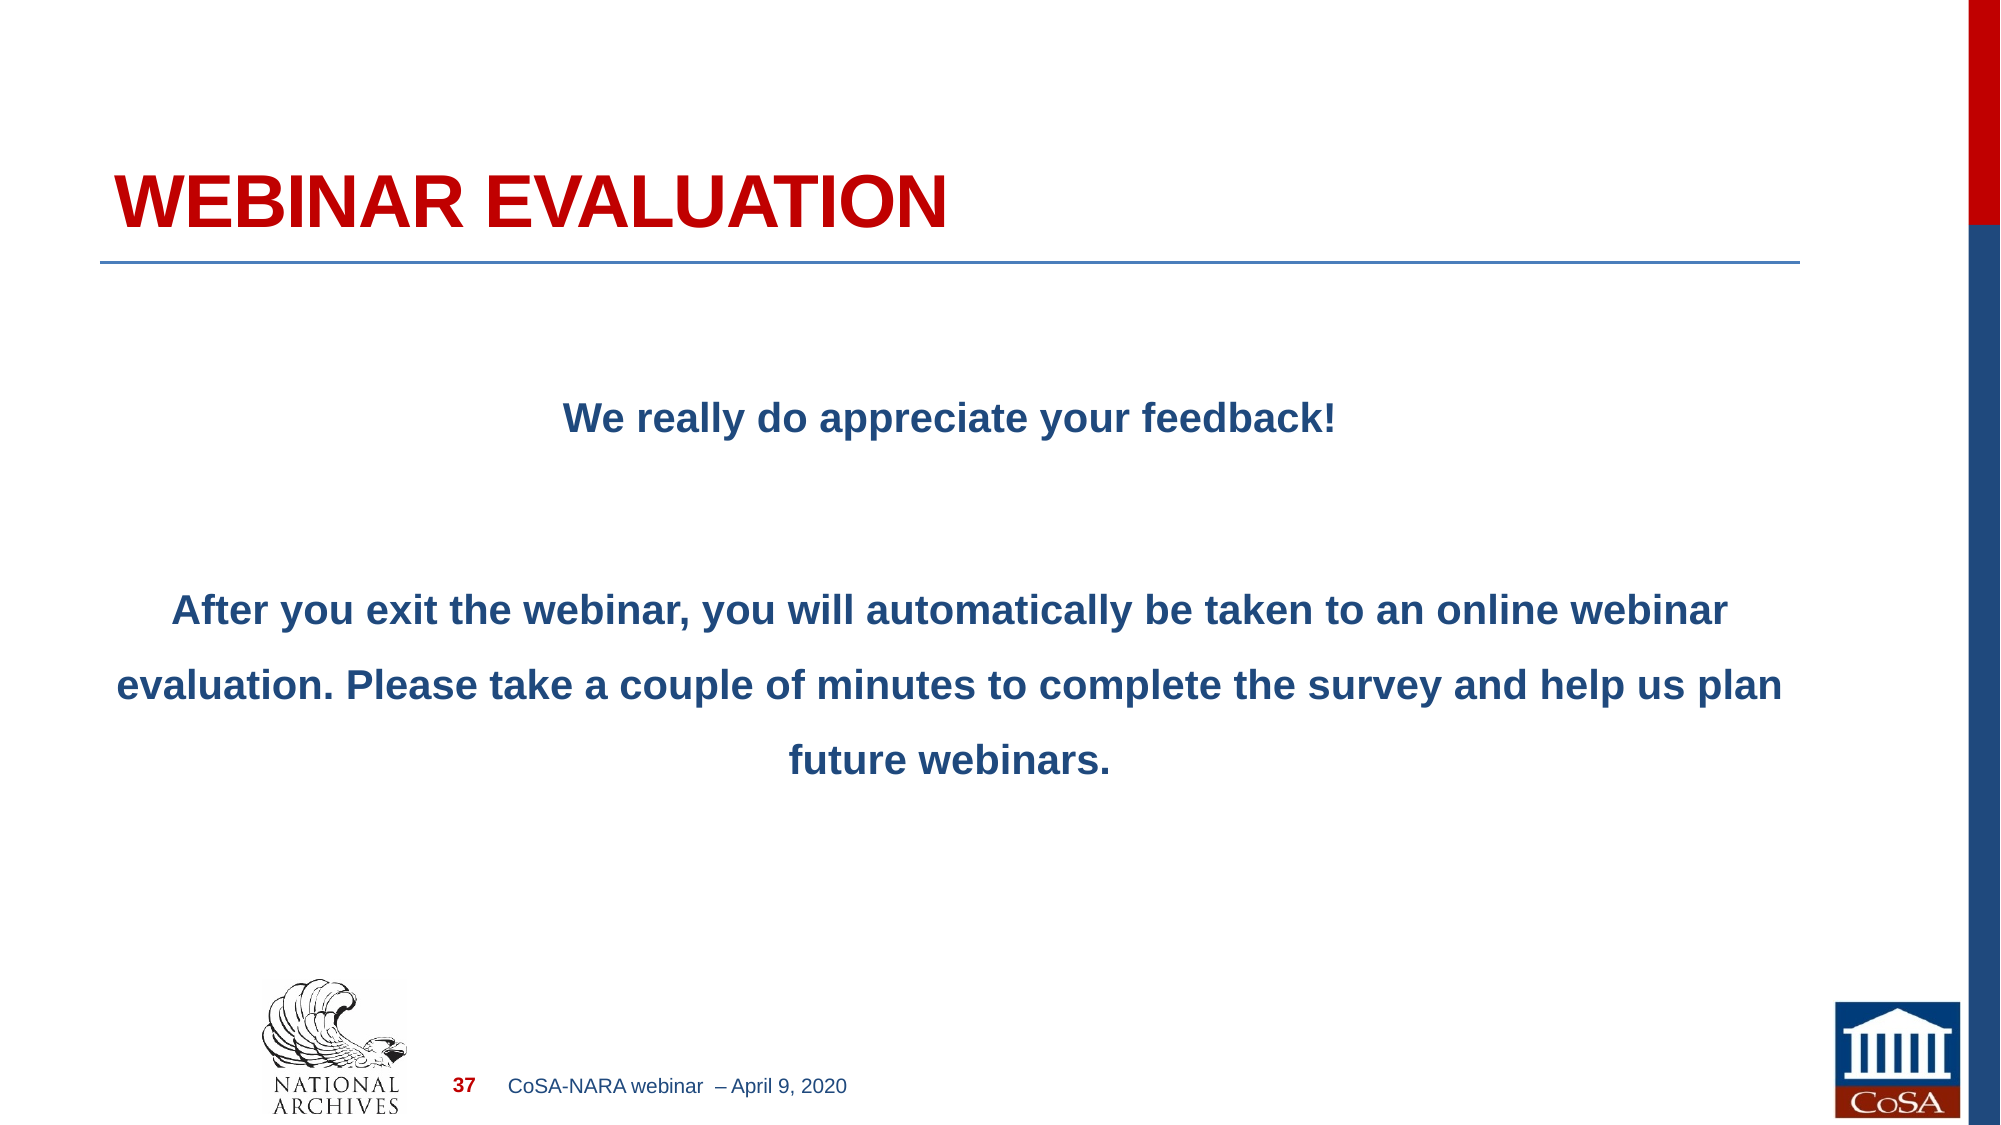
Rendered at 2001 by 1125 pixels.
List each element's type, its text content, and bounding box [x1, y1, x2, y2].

text_box CoSA-NARA webinar – April 9, 2020 [492, 1065, 1056, 1112]
picture [261, 978, 408, 1115]
title Webinar evaluation [99, 25, 1800, 250]
list We really do appreciate your feedback! After you exit the webinar, you will automatically be taken to an online webinar evaluation. Please take a couple of minutes to complete the survey and help us plan future webinars. [99, 287, 1800, 984]
slide_number 37 [427, 1050, 491, 1119]
picture [1833, 1000, 1961, 1119]
